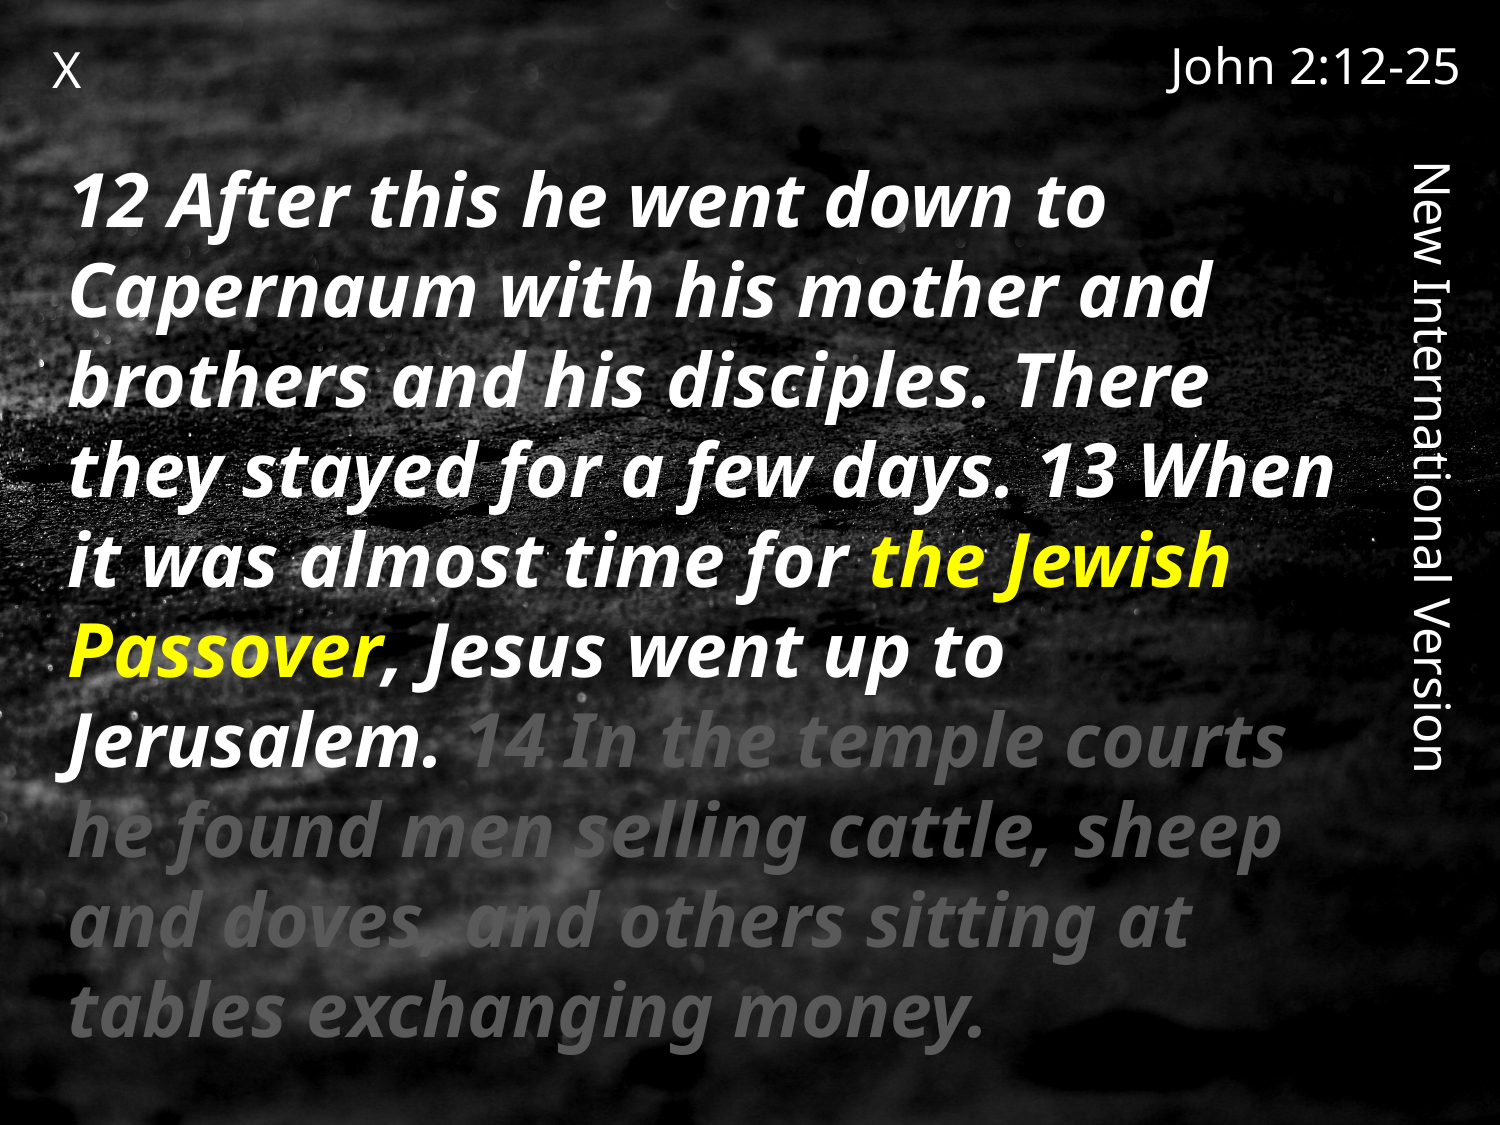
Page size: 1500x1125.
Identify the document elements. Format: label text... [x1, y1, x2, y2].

text_box New International Version [1390, 125, 1468, 811]
text_box John 2:12-25 [986, 30, 1468, 102]
picture [0, 0, 1500, 1125]
text_box 12 After this he went down to Capernaum with his mother and brothers and his disciples. There they stayed for a few days. 13 When it was almost time for the Jewish Passover, Jesus went up to Jerusalem. 14 In the temple courts he found men selling cattle, sheep and doves, and others sitting at tables exchanging money. [53, 144, 1376, 1060]
text_box X [37, 30, 97, 106]
